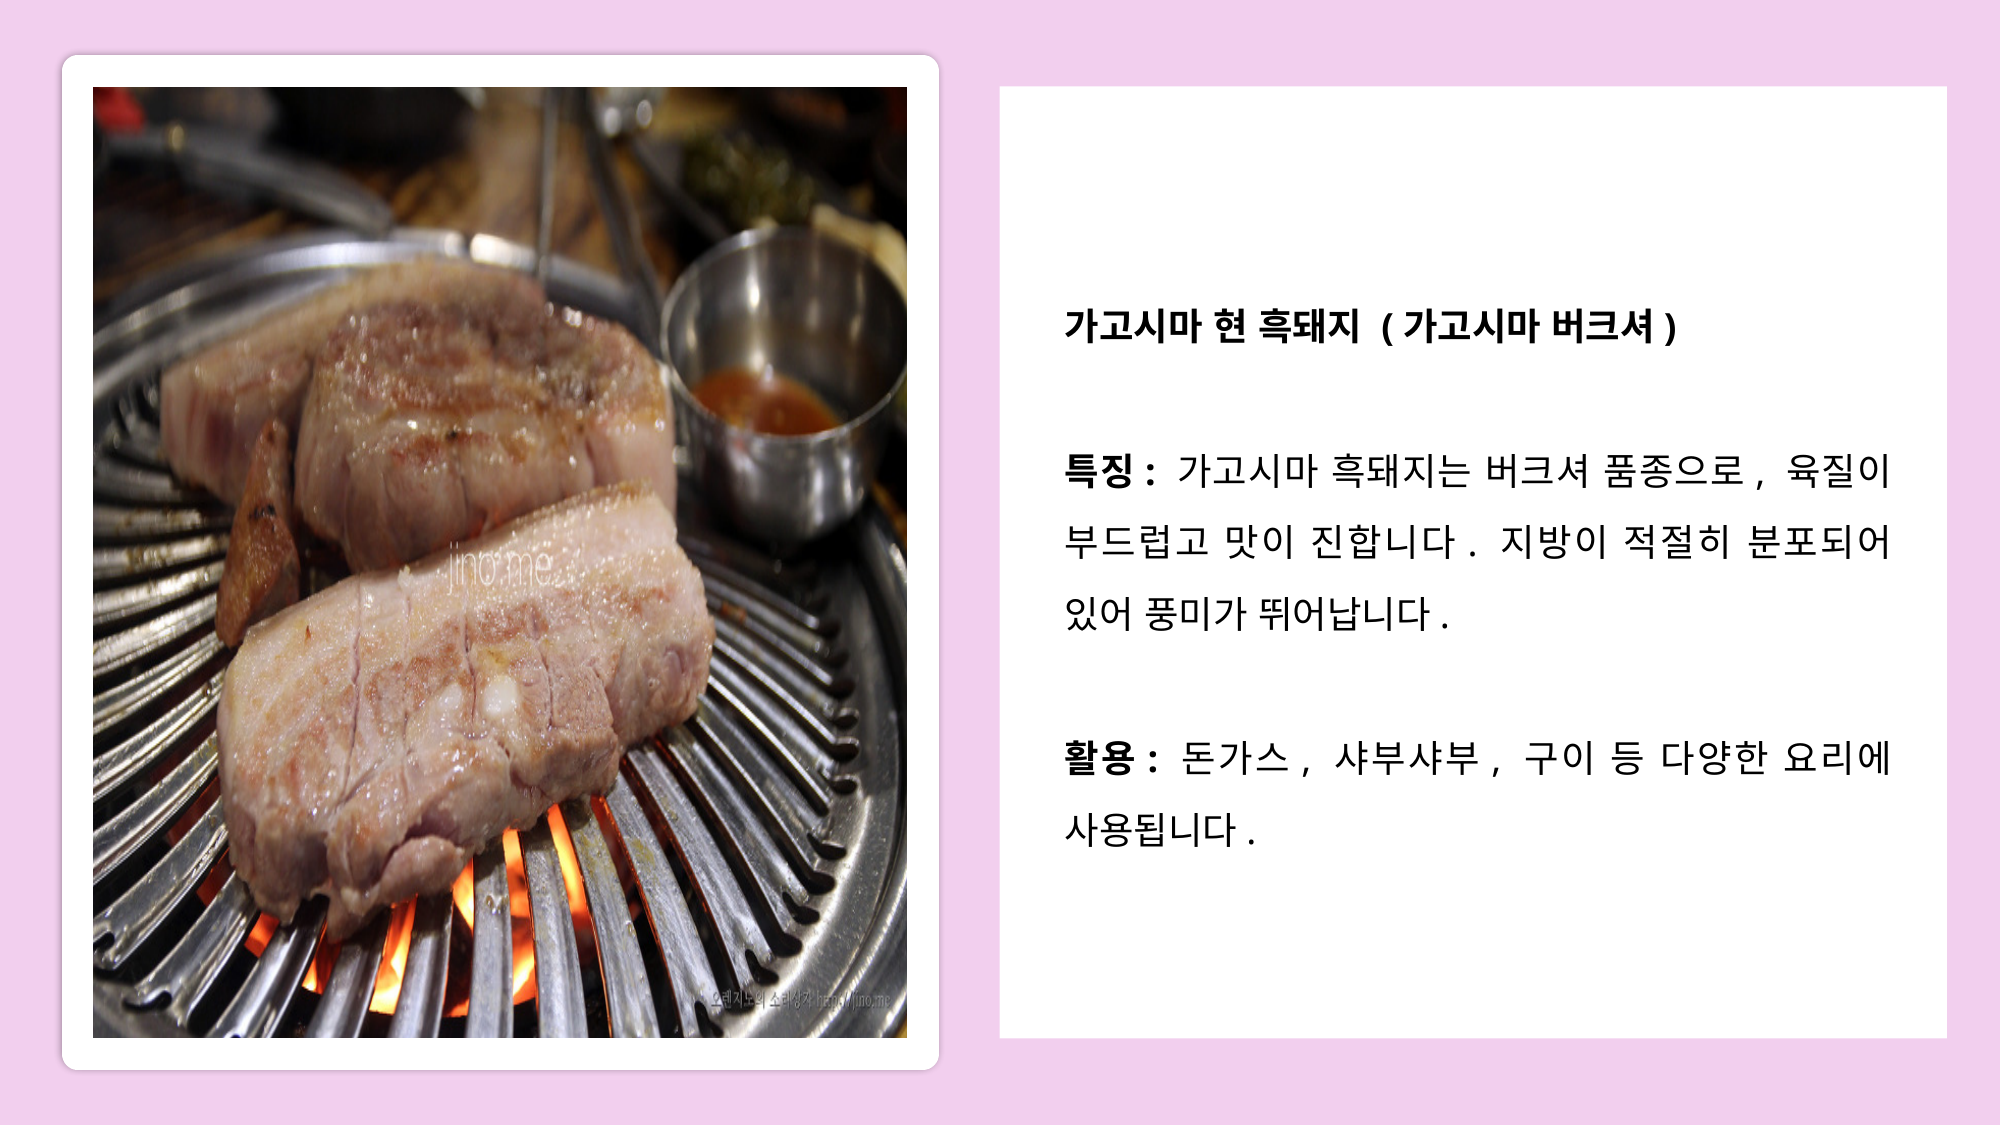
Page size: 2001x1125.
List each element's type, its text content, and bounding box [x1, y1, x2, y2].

text_box [0, 0, 2000, 1125]
picture [92, 85, 908, 1039]
text_box 가고시마 현 흑돼지 (가고시마 버크셔) 특징: 가고시마 흑돼지는 버크셔 품종으로, 육질이 부드럽고 맛이 진합니다. 지방이 적절히 분포되어 있어 풍미가 뛰어납니다. 활용: 돈가스, 샤부샤부, 구이 등 다양한 요리에 사용됩니다. [1039, 269, 1907, 860]
text_box [998, 85, 1949, 1040]
